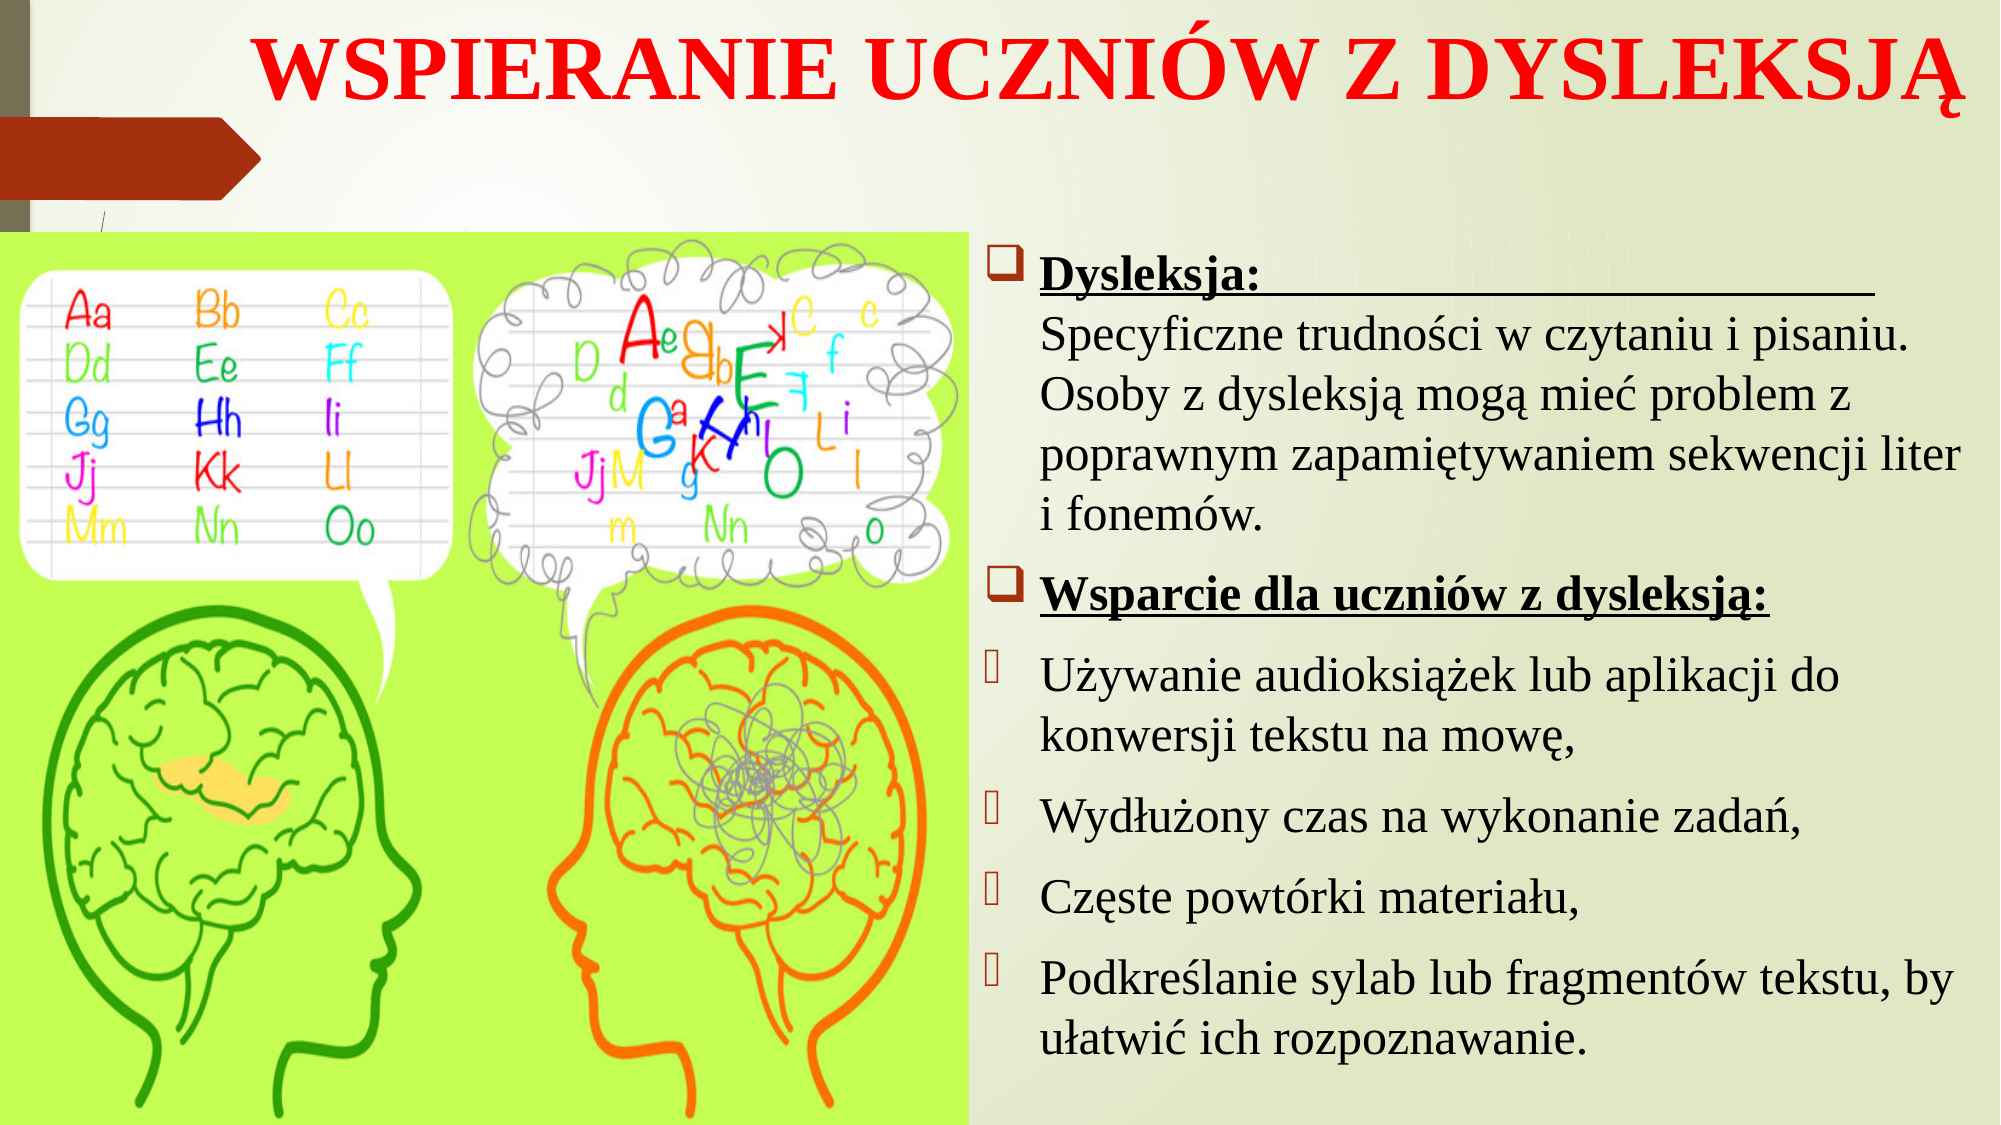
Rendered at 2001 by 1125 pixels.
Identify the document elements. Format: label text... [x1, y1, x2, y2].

list Dysleksja: Specyficzne trudności w czytaniu i pisaniu. Osoby z dysleksją mogą mieć problem z poprawnym zapamiętywaniem sekwencji liter i fonemów. Wsparcie dla uczniów z dysleksją: Używanie audioksiążek lub aplikacji do konwersji tekstu na mowę, Wydłużony czas na wykonanie zadań, Częste powtórki materiału, Podkreślanie sylab lub fragmentów tekstu, by ułatwić ich rozpoznawanie. [969, 232, 2000, 1125]
title WSPIERANIE UCZNIÓW Z DYSLEKSJĄ [218, 0, 2000, 211]
picture [0, 232, 969, 1125]
